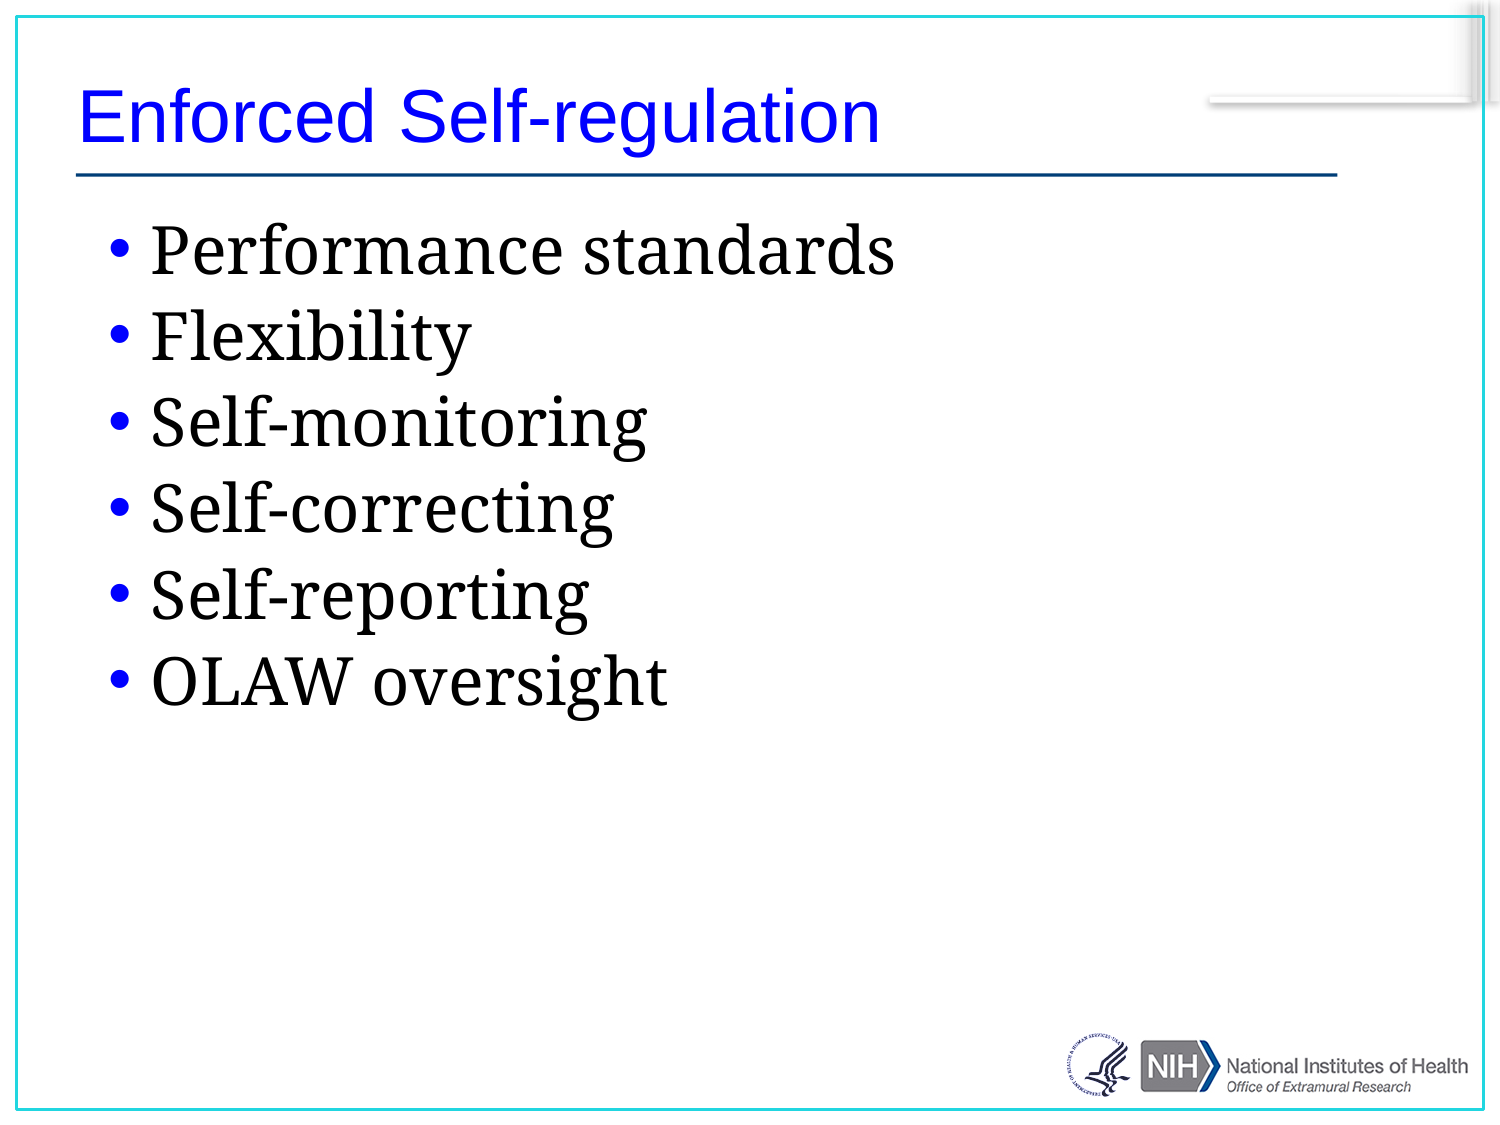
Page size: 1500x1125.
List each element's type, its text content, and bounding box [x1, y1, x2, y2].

title Enforced Self-regulation [62, 24, 1401, 201]
list Performance standards Flexibility Self-monitoring Self-correcting Self-reporting OLAW oversight [75, 199, 1427, 988]
picture [1137, 1037, 1471, 1096]
